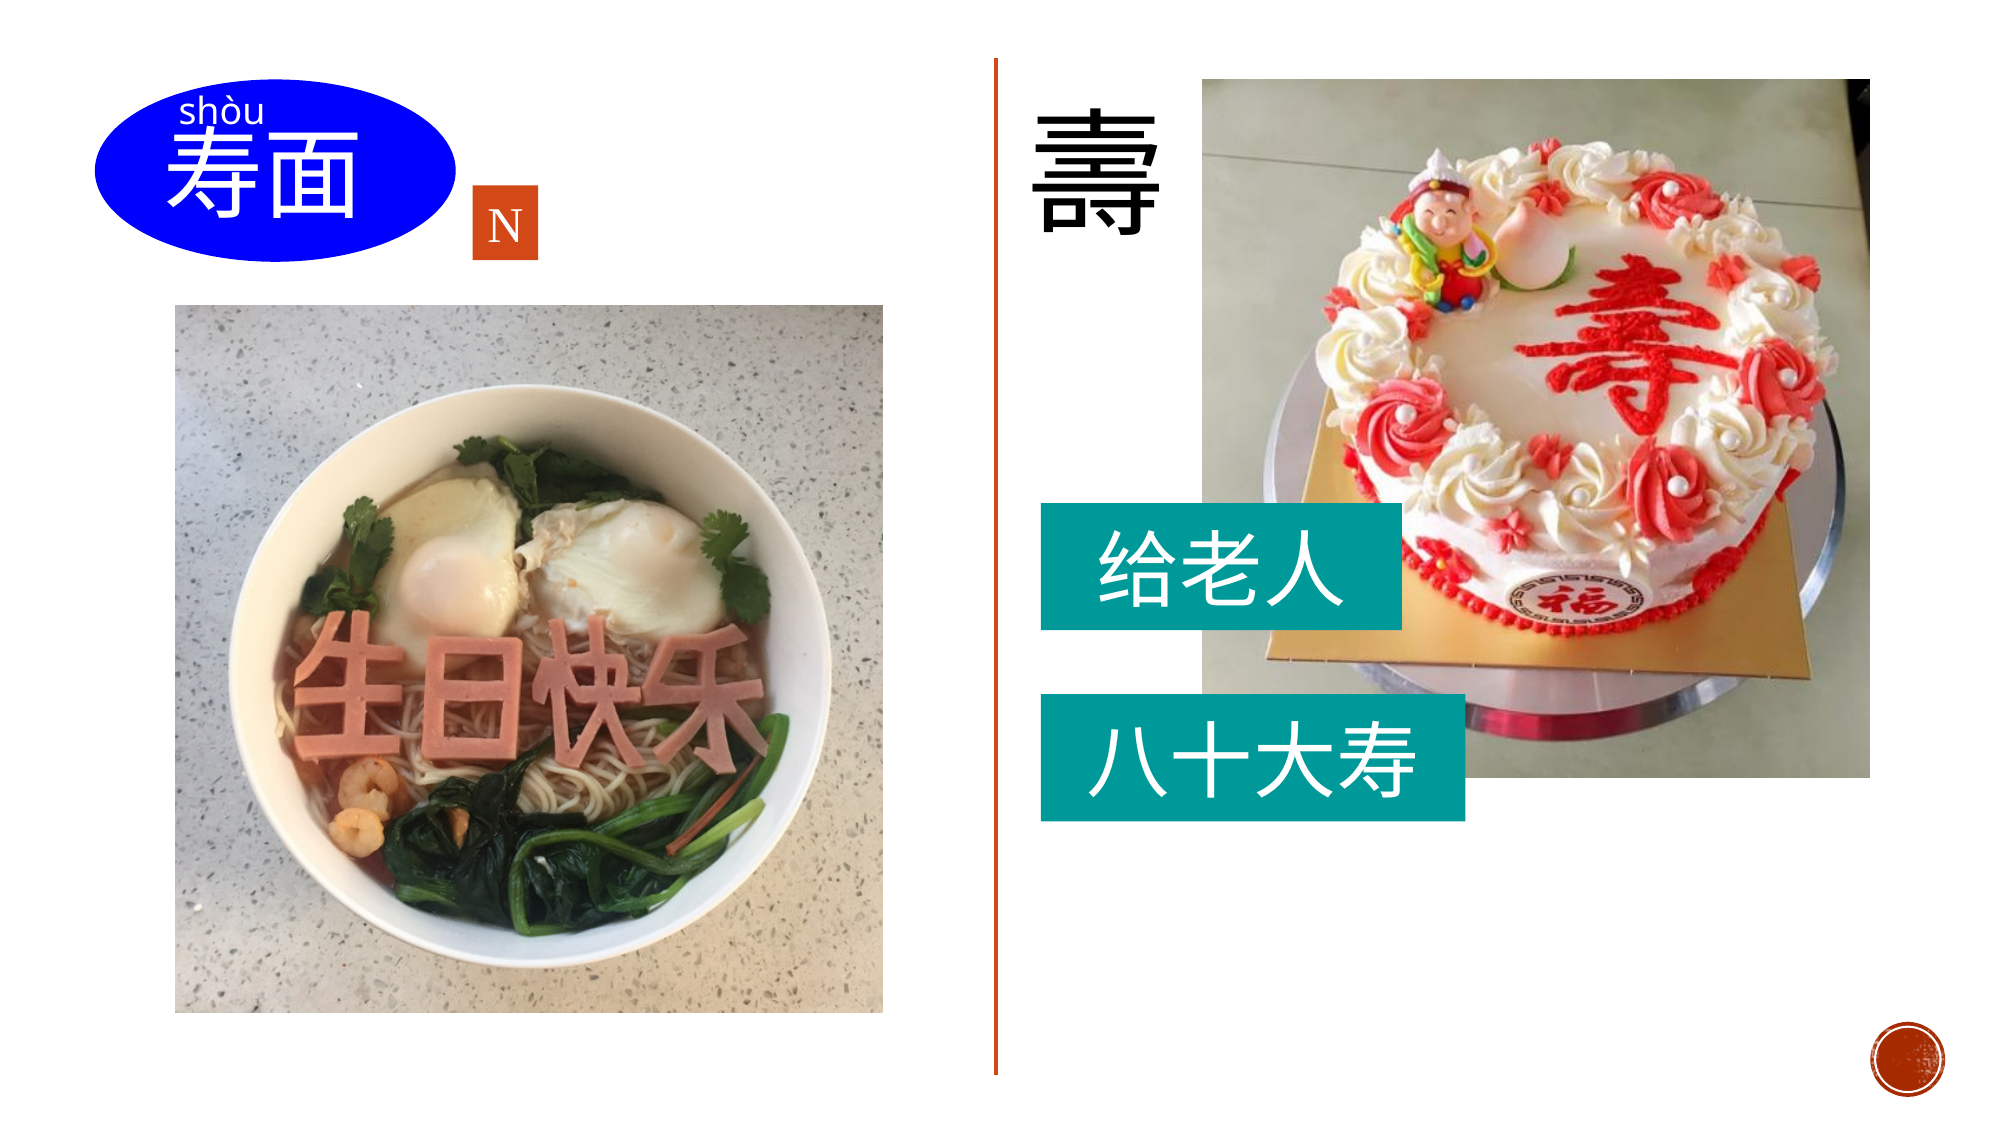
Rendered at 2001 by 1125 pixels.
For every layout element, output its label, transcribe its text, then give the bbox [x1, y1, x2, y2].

text_box 八十大寿 [1040, 693, 1466, 822]
text_box 给老人 [1040, 502, 1202, 631]
text_box shòu [163, 79, 291, 140]
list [1204, 81, 1869, 777]
text_box N [472, 185, 539, 261]
text_box 壽 [1012, 79, 1181, 260]
text_box 寿面 [93, 78, 457, 263]
picture [175, 305, 883, 1013]
